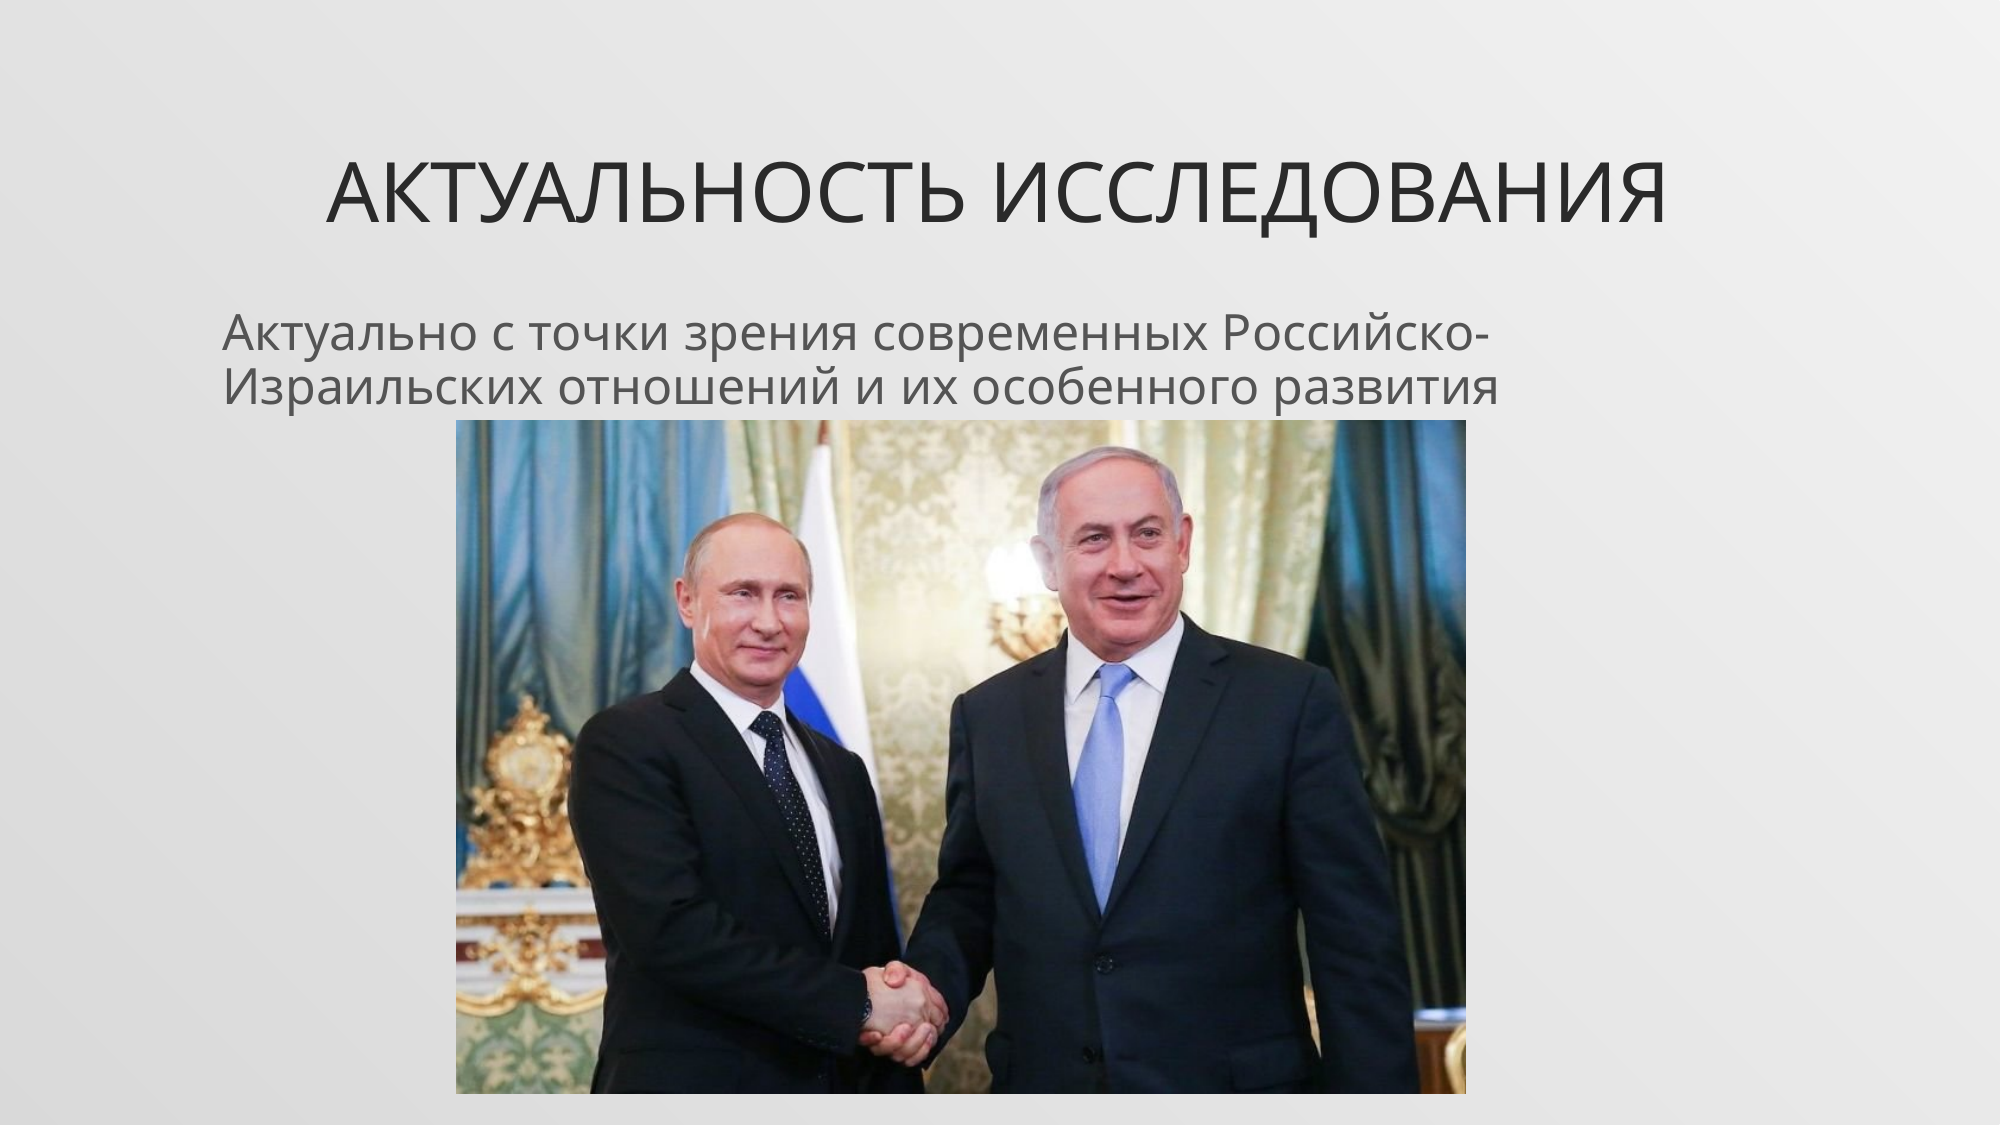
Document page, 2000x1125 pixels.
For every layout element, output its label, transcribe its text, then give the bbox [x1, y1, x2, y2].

title Актуальность исследования [198, 30, 1799, 249]
picture [456, 420, 1466, 1095]
list Актуально с точки зрения современных Российско-Израильских отношений и их особенного развития [199, 299, 1800, 1013]
